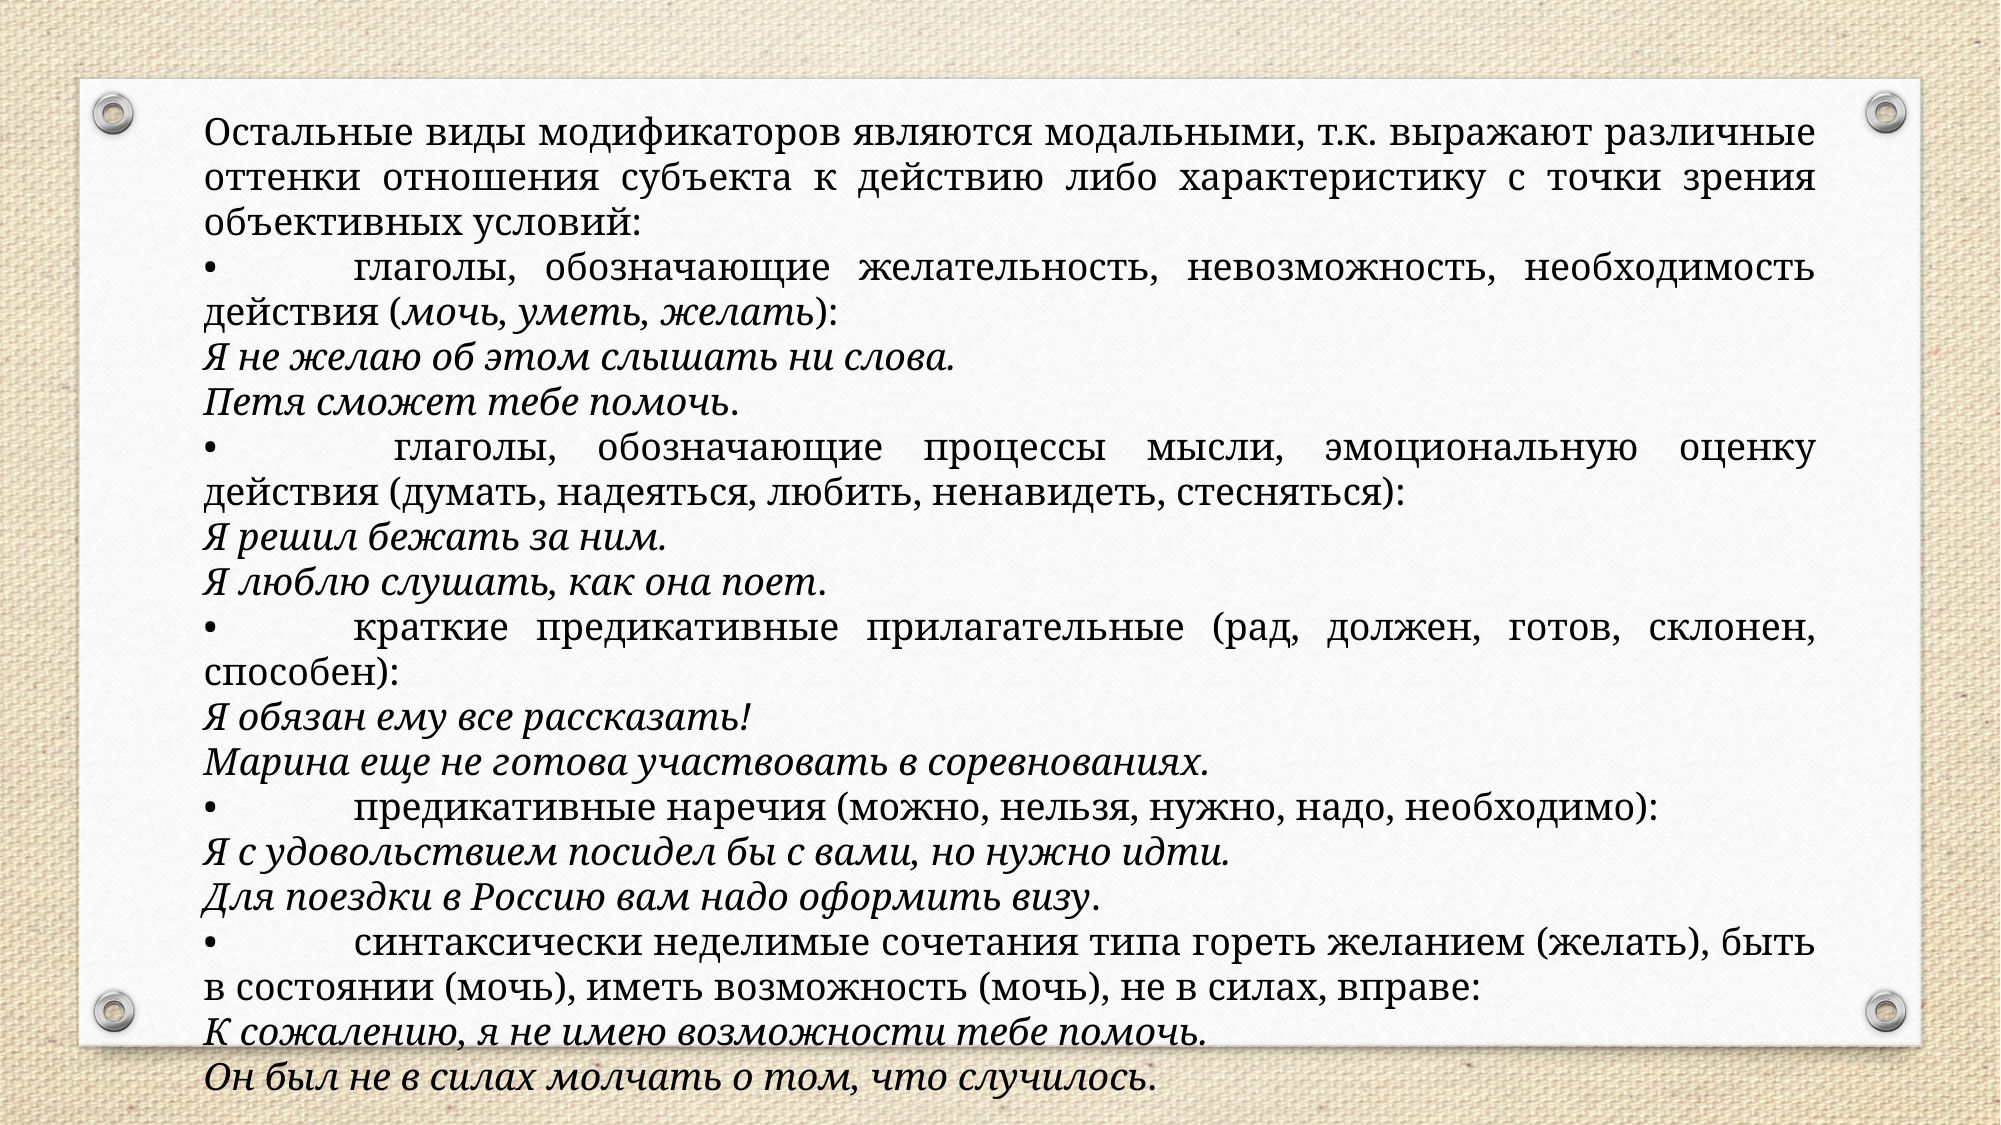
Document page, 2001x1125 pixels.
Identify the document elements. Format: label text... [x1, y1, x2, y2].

text_box Остальные виды модификаторов являются модальными, т.к. выражают различные оттенки отношения субъекта к действию либо характеристику с точки зрения объективных условий: • глаголы, обозначающие желательность, невозможность, необходимость действия (мочь, уметь, желать): Я не желаю об этом слышать ни слова. Петя сможет тебе помочь. • глаголы, обозначающие процессы мысли, эмоциональную оценку действия (думать, надеяться, любить, ненавидеть, стесняться): Я решил бежать за ним. Я люблю слушать, как она поет. • краткие предикативные прилагательные (рад, должен, готов, склонен, способен): Я обязан ему все рассказать! Марина еще не готова участвовать в соревнованиях. • предикативные наречия (можно, нельзя, нужно, надо, необходимо): Я с удовольствием посидел бы с вами, но нужно идти. Для поездки в Россию вам надо оформить визу. • синтаксически неделимые сочетания типа гореть желанием (желать), быть в состоянии (мочь), иметь возможность (мочь), не в силах, вправе: К сожалению, я не имею возможности тебе помочь. Он был не в силах молчать о том, что случилось. [188, 100, 1832, 1106]
picture [0, 0, 2001, 1125]
